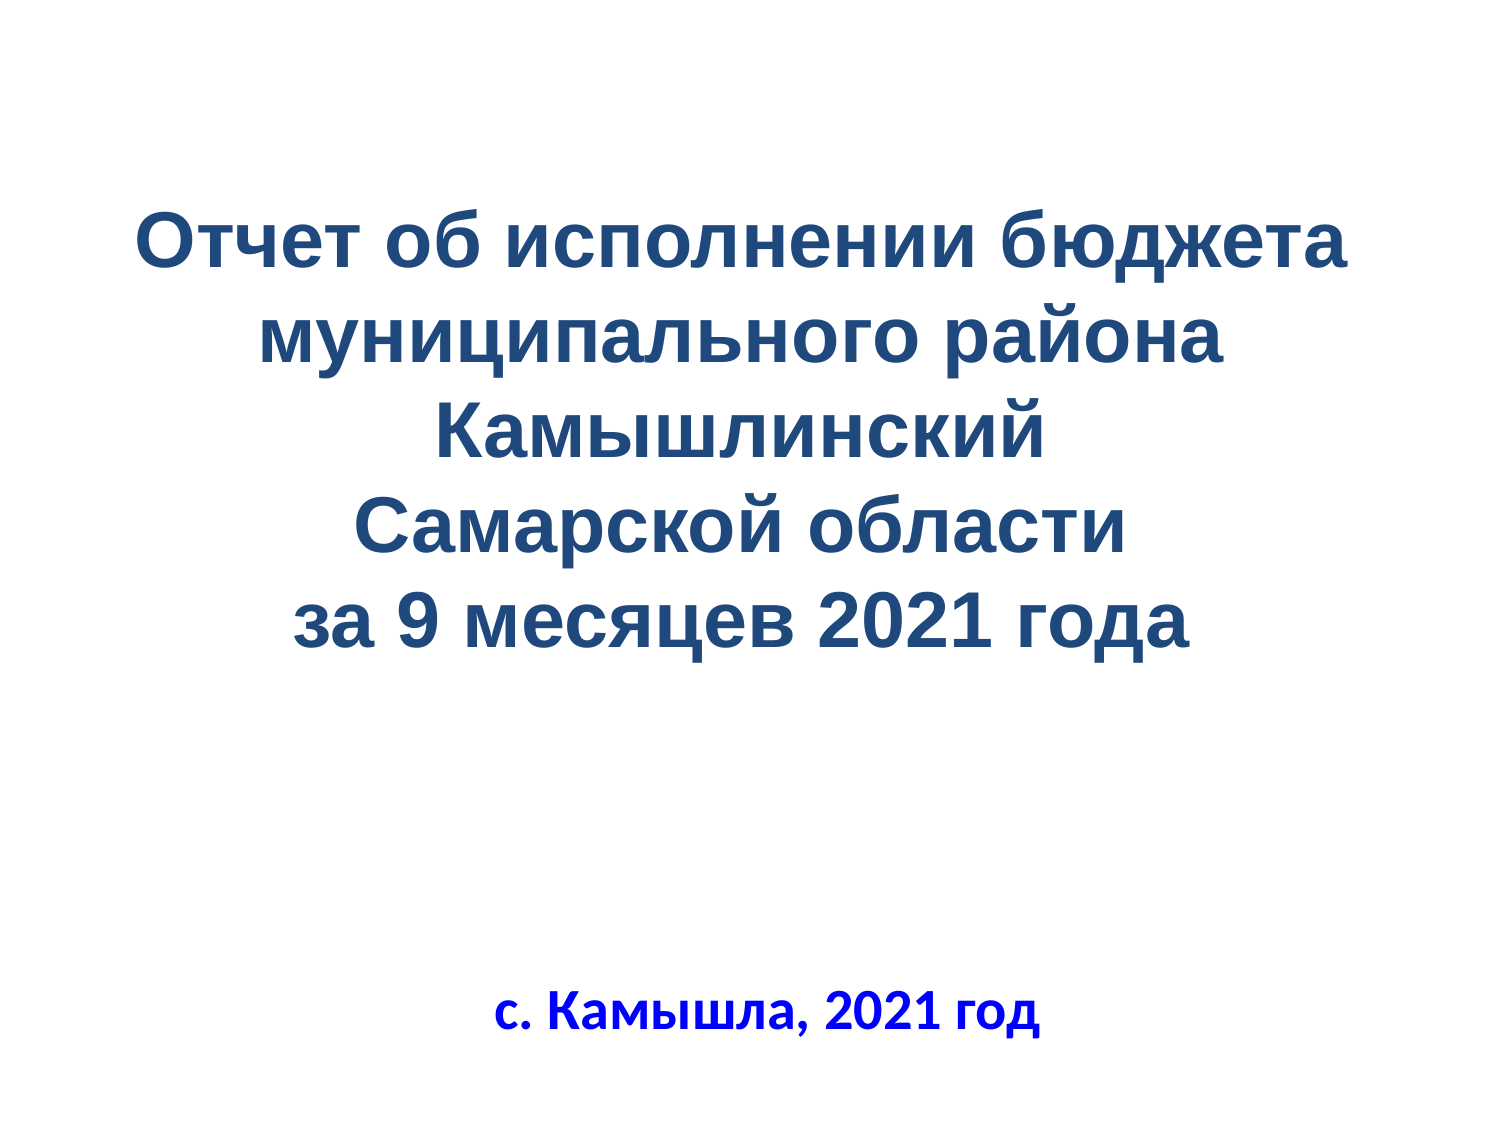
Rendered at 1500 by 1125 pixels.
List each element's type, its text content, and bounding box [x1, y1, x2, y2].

title Отчет об исполнении бюджета муниципального района Камышлинский Самарской области за 9 месяцев 2021 года [0, 19, 1483, 739]
text_box с. Камышла, 2021 год [135, 964, 1400, 1059]
